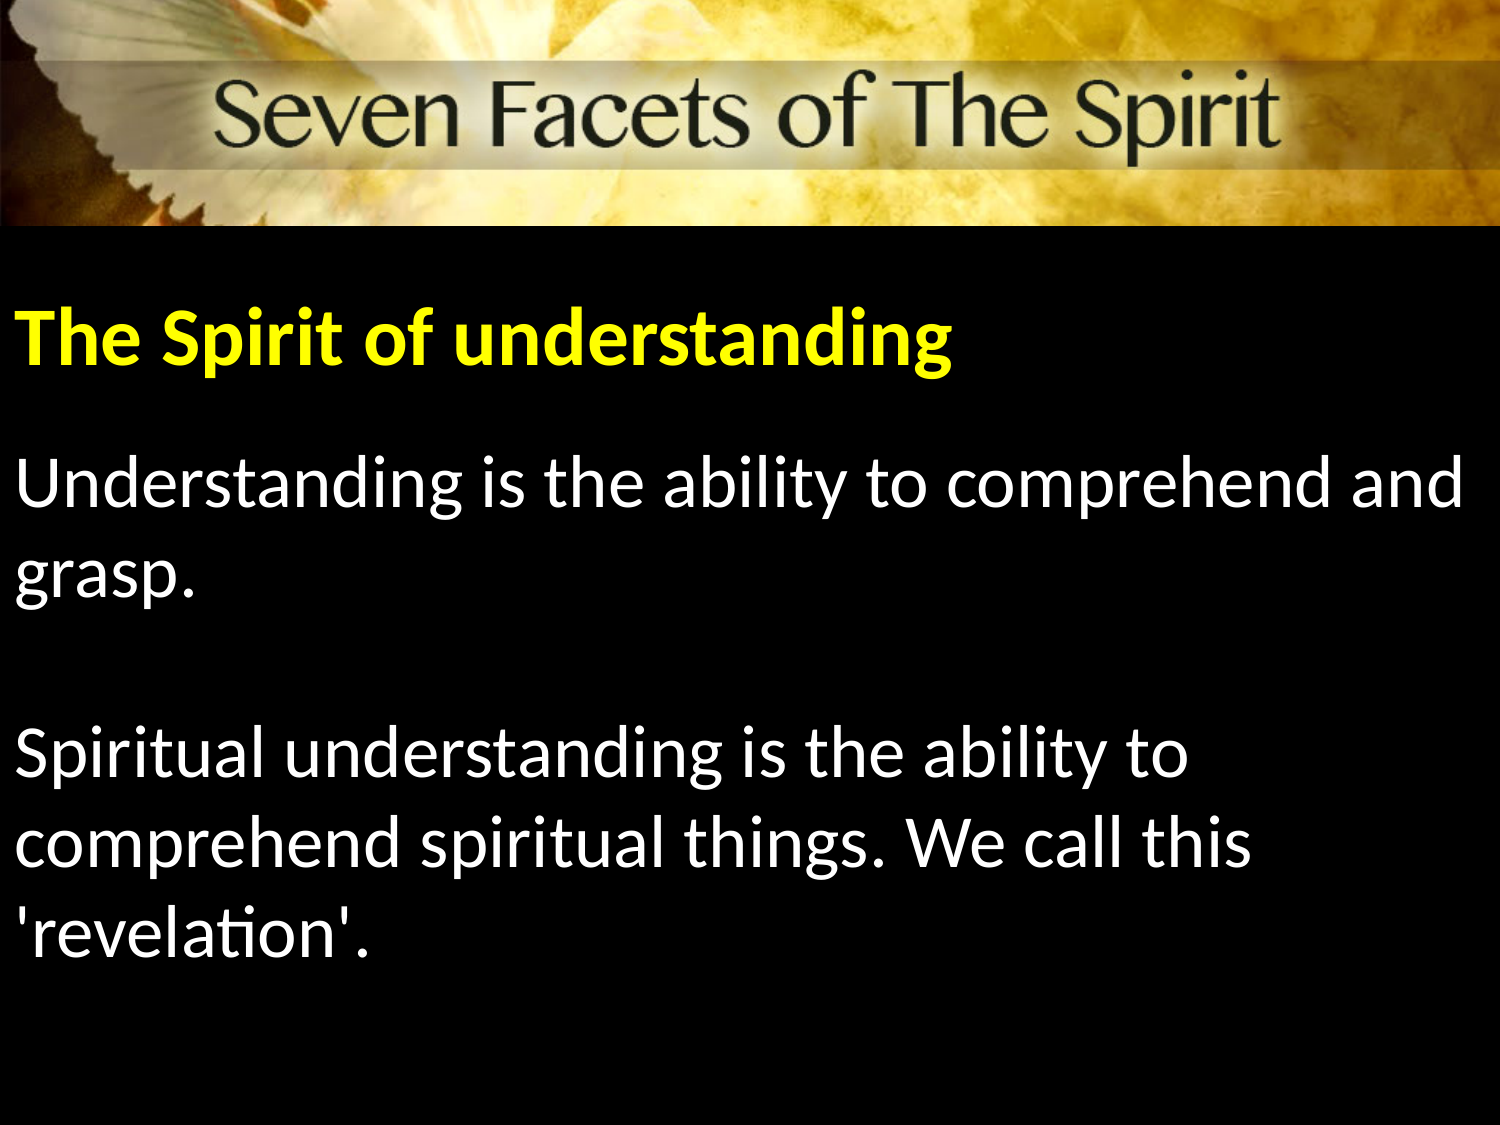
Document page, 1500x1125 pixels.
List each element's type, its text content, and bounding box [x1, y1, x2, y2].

picture [0, 0, 1500, 226]
text_box The Spirit of understanding [0, 275, 1500, 390]
text_box Understanding is the ability to comprehend and grasp. Spiritual understanding is the ability to comprehend spiritual things. We call this 'revelation'. [0, 424, 1500, 980]
